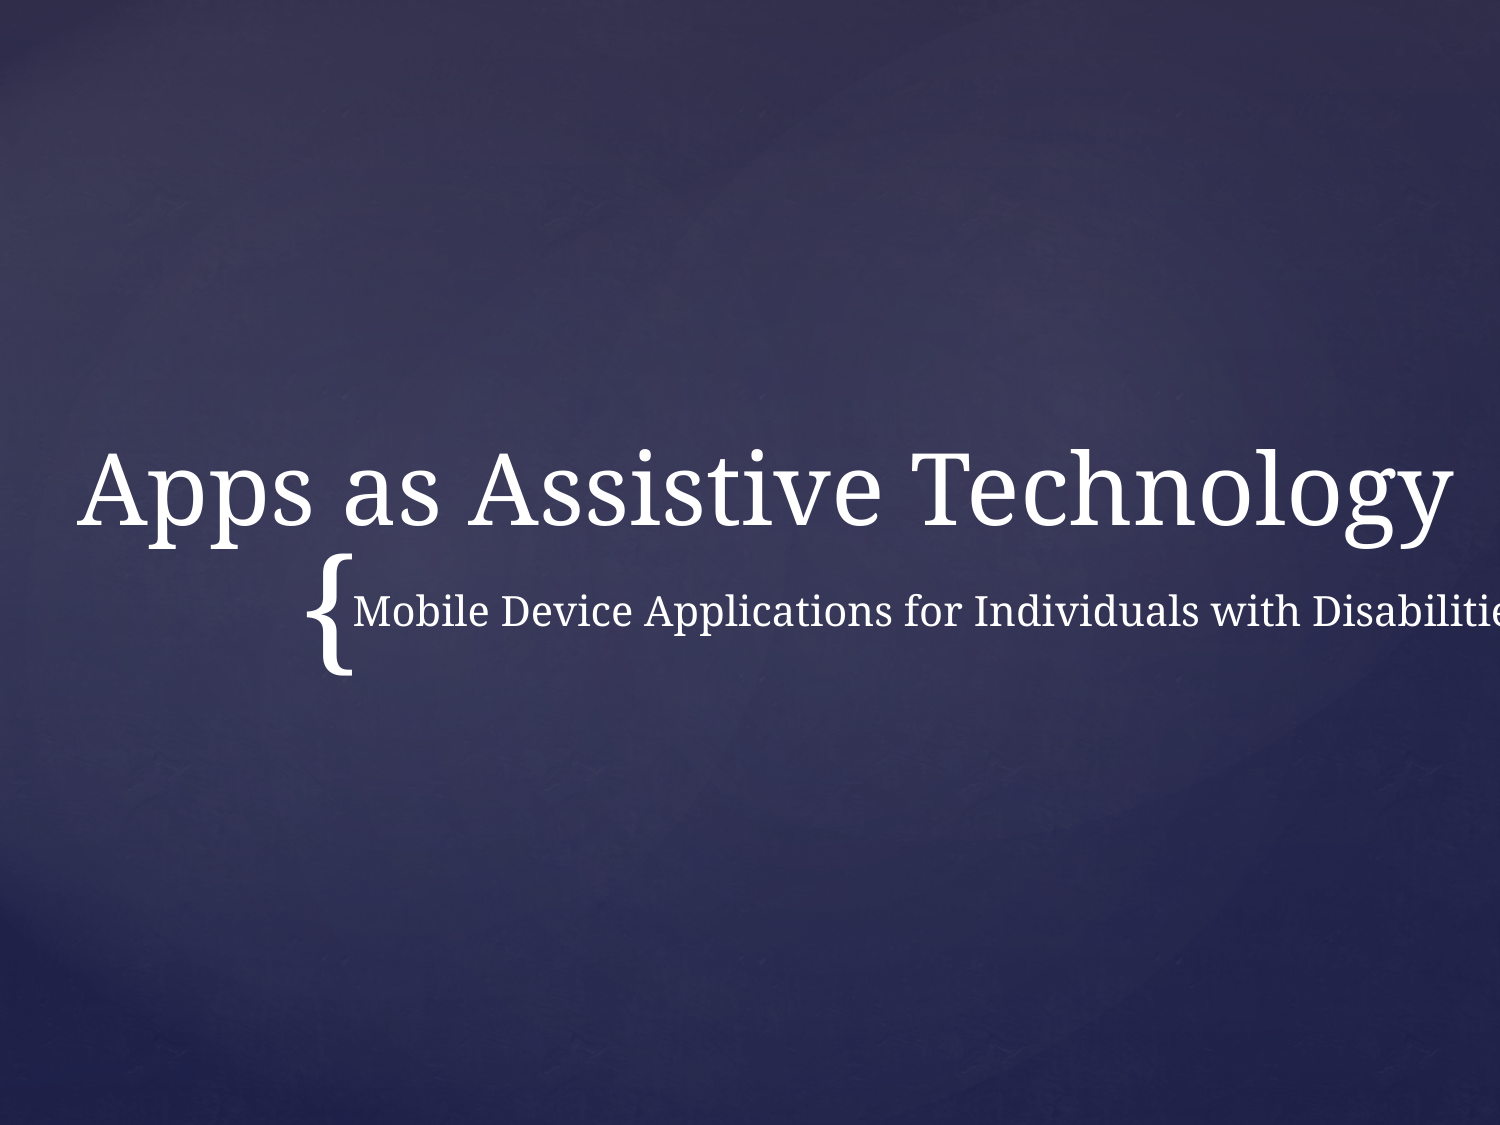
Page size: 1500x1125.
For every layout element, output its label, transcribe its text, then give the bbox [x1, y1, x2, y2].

subtitle Mobile Device Applications for Individuals with Disabilities [337, 553, 1500, 667]
title Apps as Assistive Technology [62, 200, 1488, 554]
